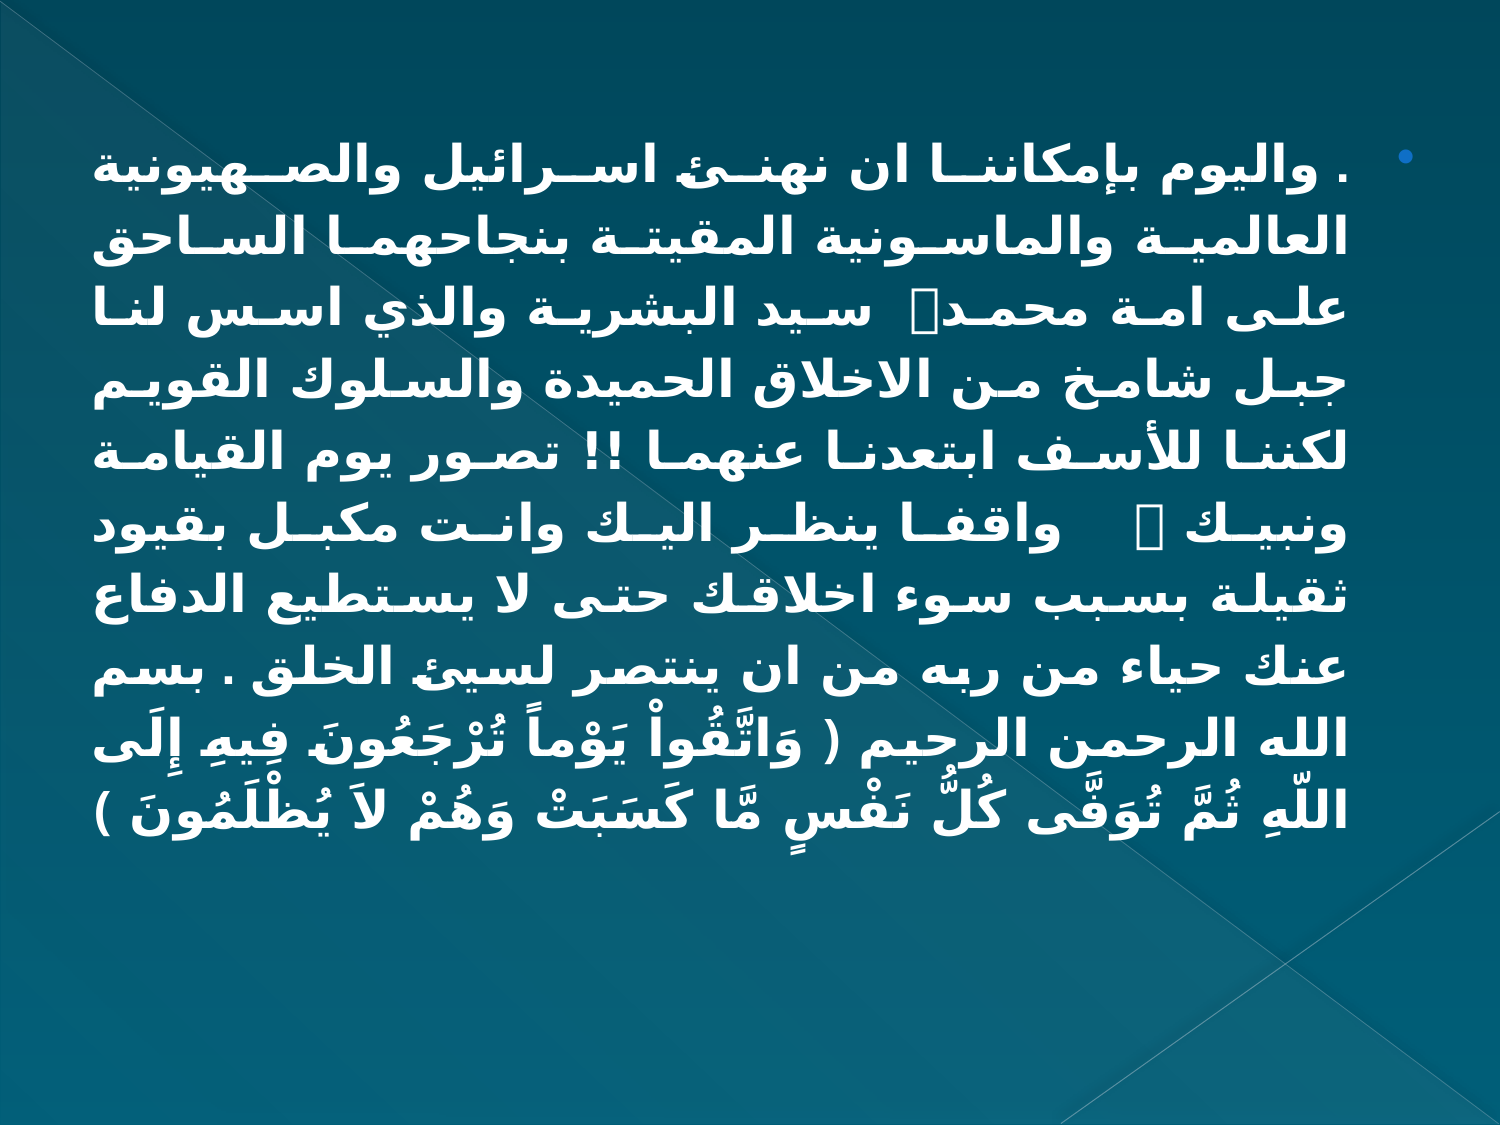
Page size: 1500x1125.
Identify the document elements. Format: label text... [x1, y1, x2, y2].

list . واليوم بإمكاننا ان نهنئ اسرائيل والصهيونية العالمية والماسونية المقيتة بنجاحهما الساحق على امة محمد سيد البشرية والذي اسس لنا جبل شامخ من الاخلاق الحميدة والسلوك القويم لكننا للأسف ابتعدنا عنهما !! تصور يوم القيامة ونبيك  واقفا ينظر اليك وانت مكبل بقيود ثقيلة بسبب سوء اخلاقك حتى لا يستطيع الدفاع عنك حياء من ربه من ان ينتصر لسيئ الخلق . بسم الله الرحمن الرحيم ﴿ وَاتَّقُواْ يَوْماً تُرْجَعُونَ فِيهِ إِلَى اللّهِ ثُمَّ تُوَفَّى كُلُّ نَفْسٍ مَّا كَسَبَتْ وَهُمْ لاَ يُظْلَمُونَ ﴾ [76, 113, 1427, 864]
